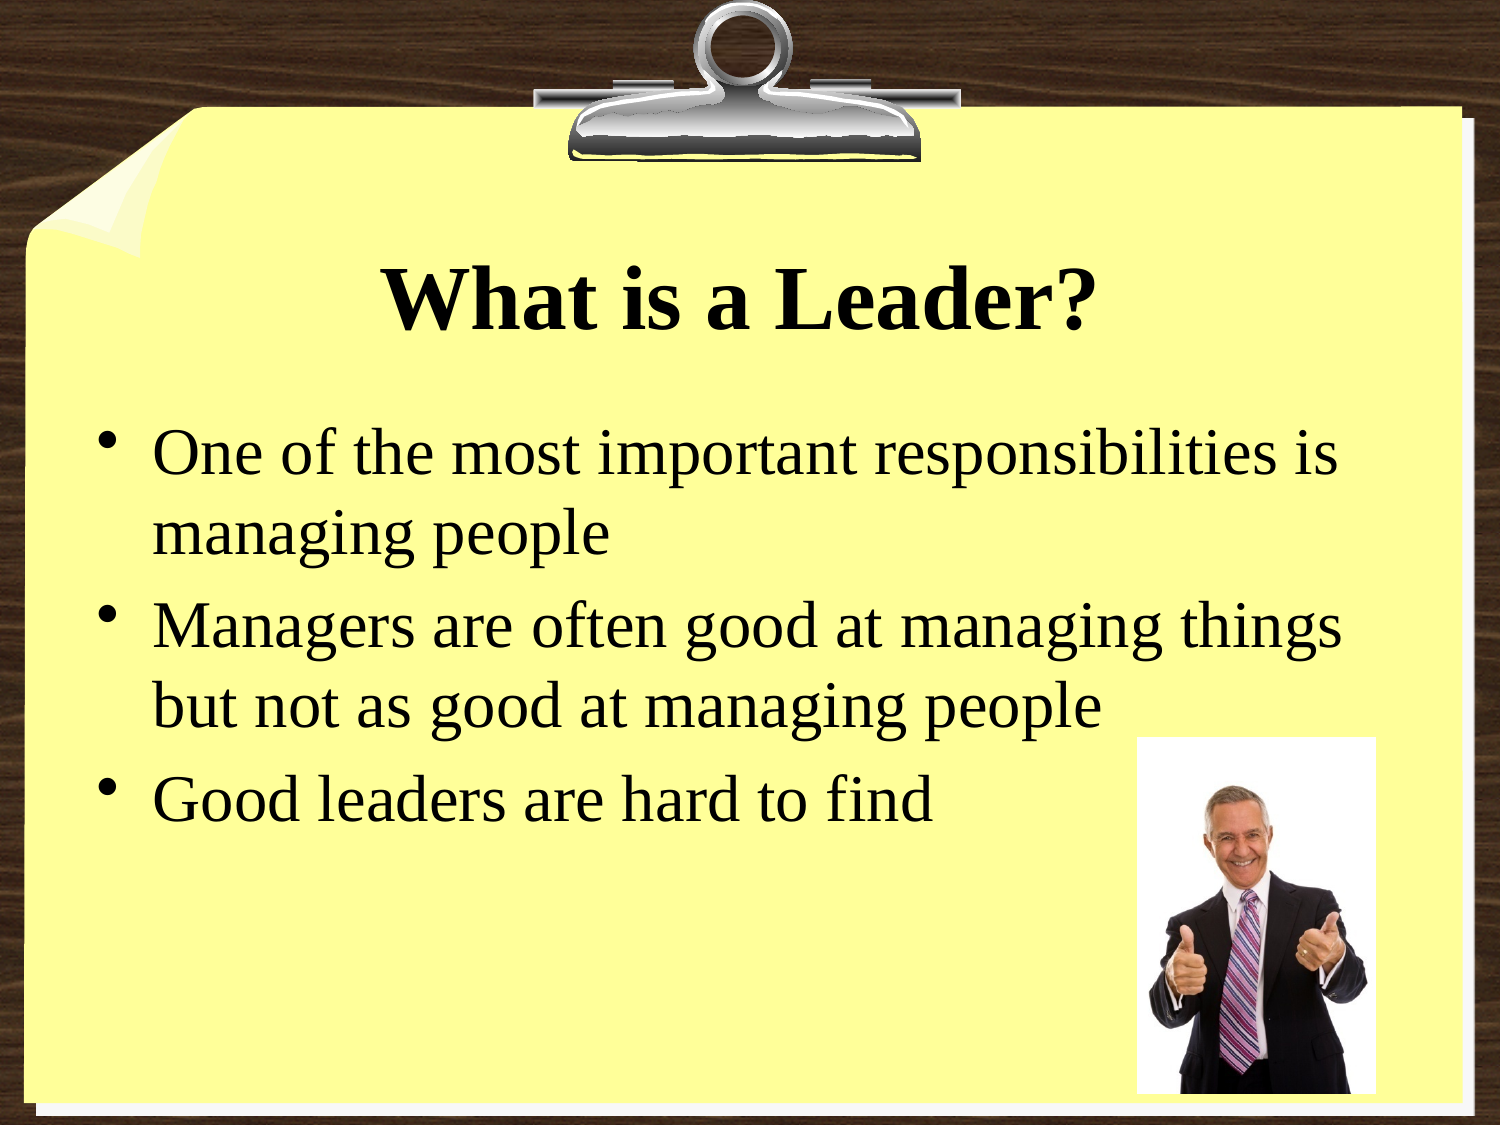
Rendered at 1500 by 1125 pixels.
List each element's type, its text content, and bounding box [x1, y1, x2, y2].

picture [1137, 737, 1376, 1095]
list One of the most important responsibilities is managing people Managers are often good at managing things but not as good at managing people Good leaders are hard to find [80, 400, 1405, 976]
title What is a Leader? [77, 199, 1403, 388]
picture [0, 0, 1500, 1125]
picture [710, 15, 775, 78]
